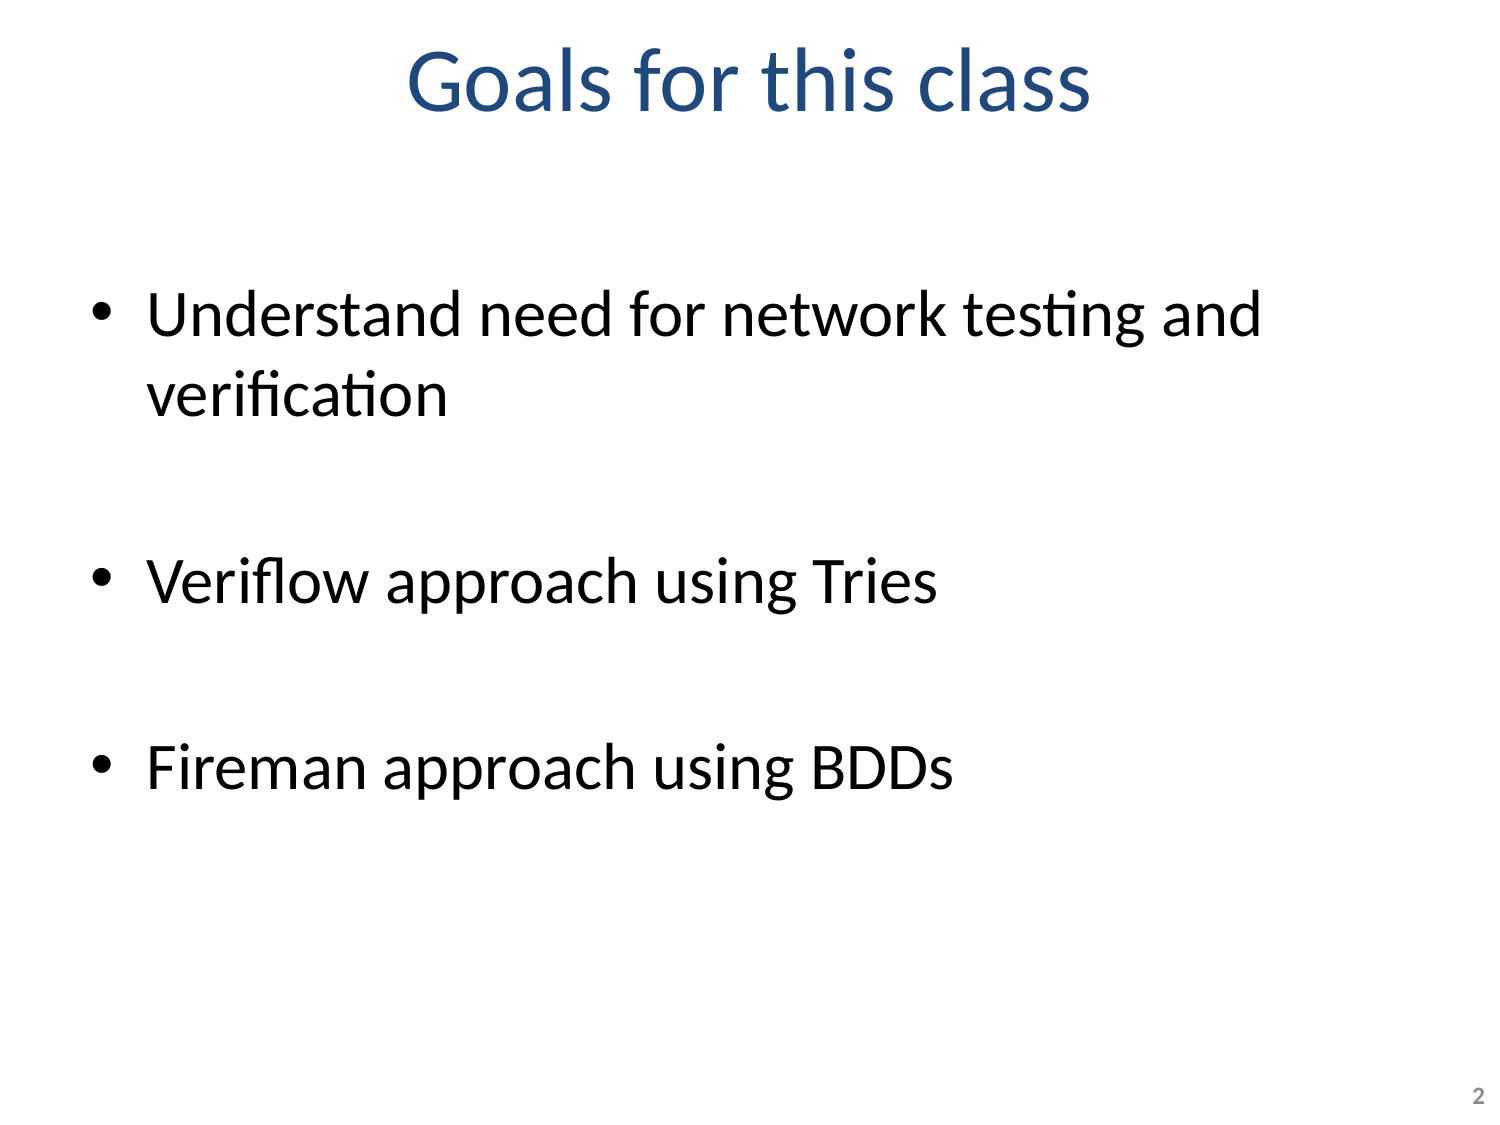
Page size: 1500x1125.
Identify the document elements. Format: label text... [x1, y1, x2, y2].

list Understand need for network testing and verification Veriflow approach using Tries Fireman approach using BDDs [75, 262, 1425, 1005]
slide_number 2 [1397, 1065, 1500, 1125]
title Goals for this class [75, 0, 1425, 150]
